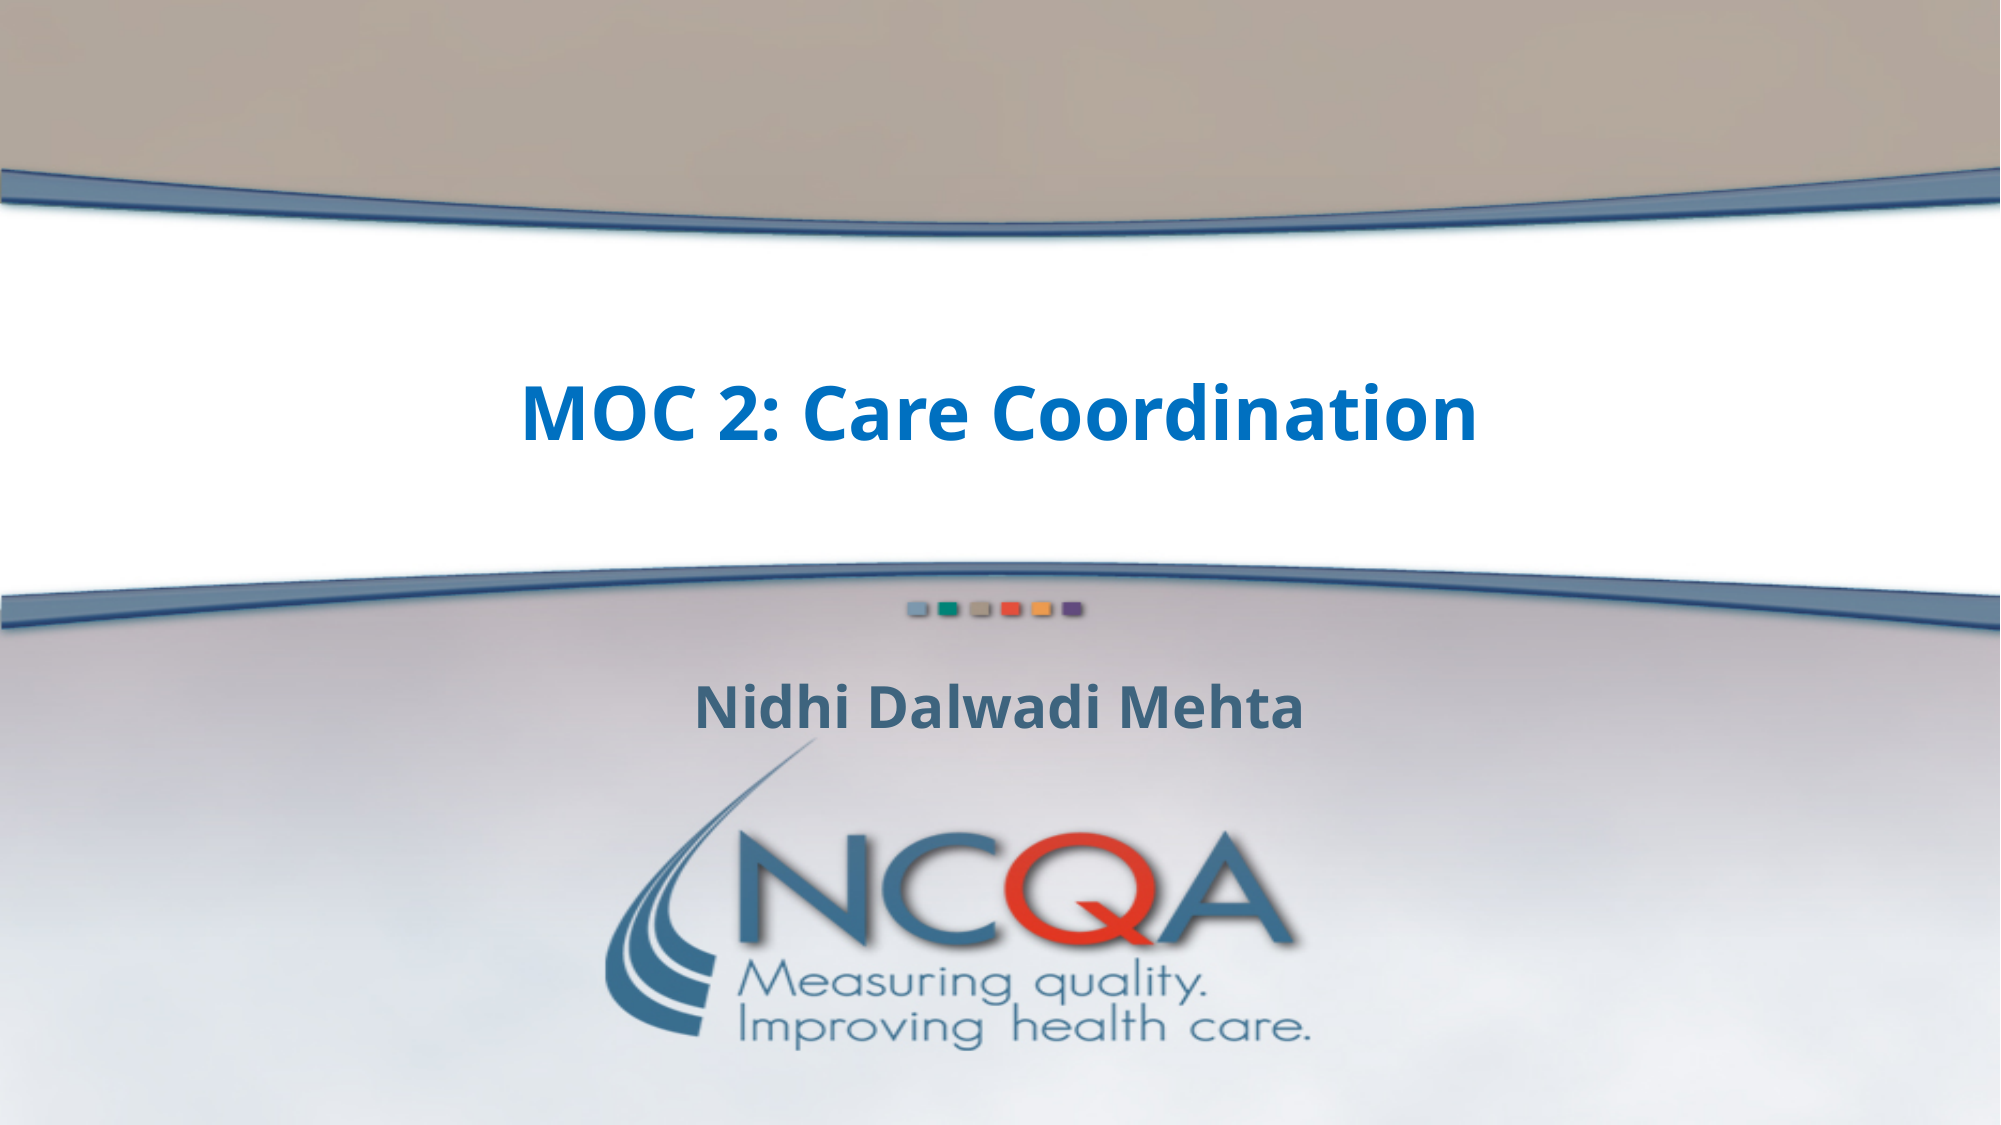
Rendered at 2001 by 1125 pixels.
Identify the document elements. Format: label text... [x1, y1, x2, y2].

picture [0, 563, 2000, 1125]
picture [0, 0, 2000, 262]
title Nidhi Dalwadi Mehta [455, 592, 1544, 819]
subtitle MOC 2: Care Coordination [0, 262, 2000, 563]
